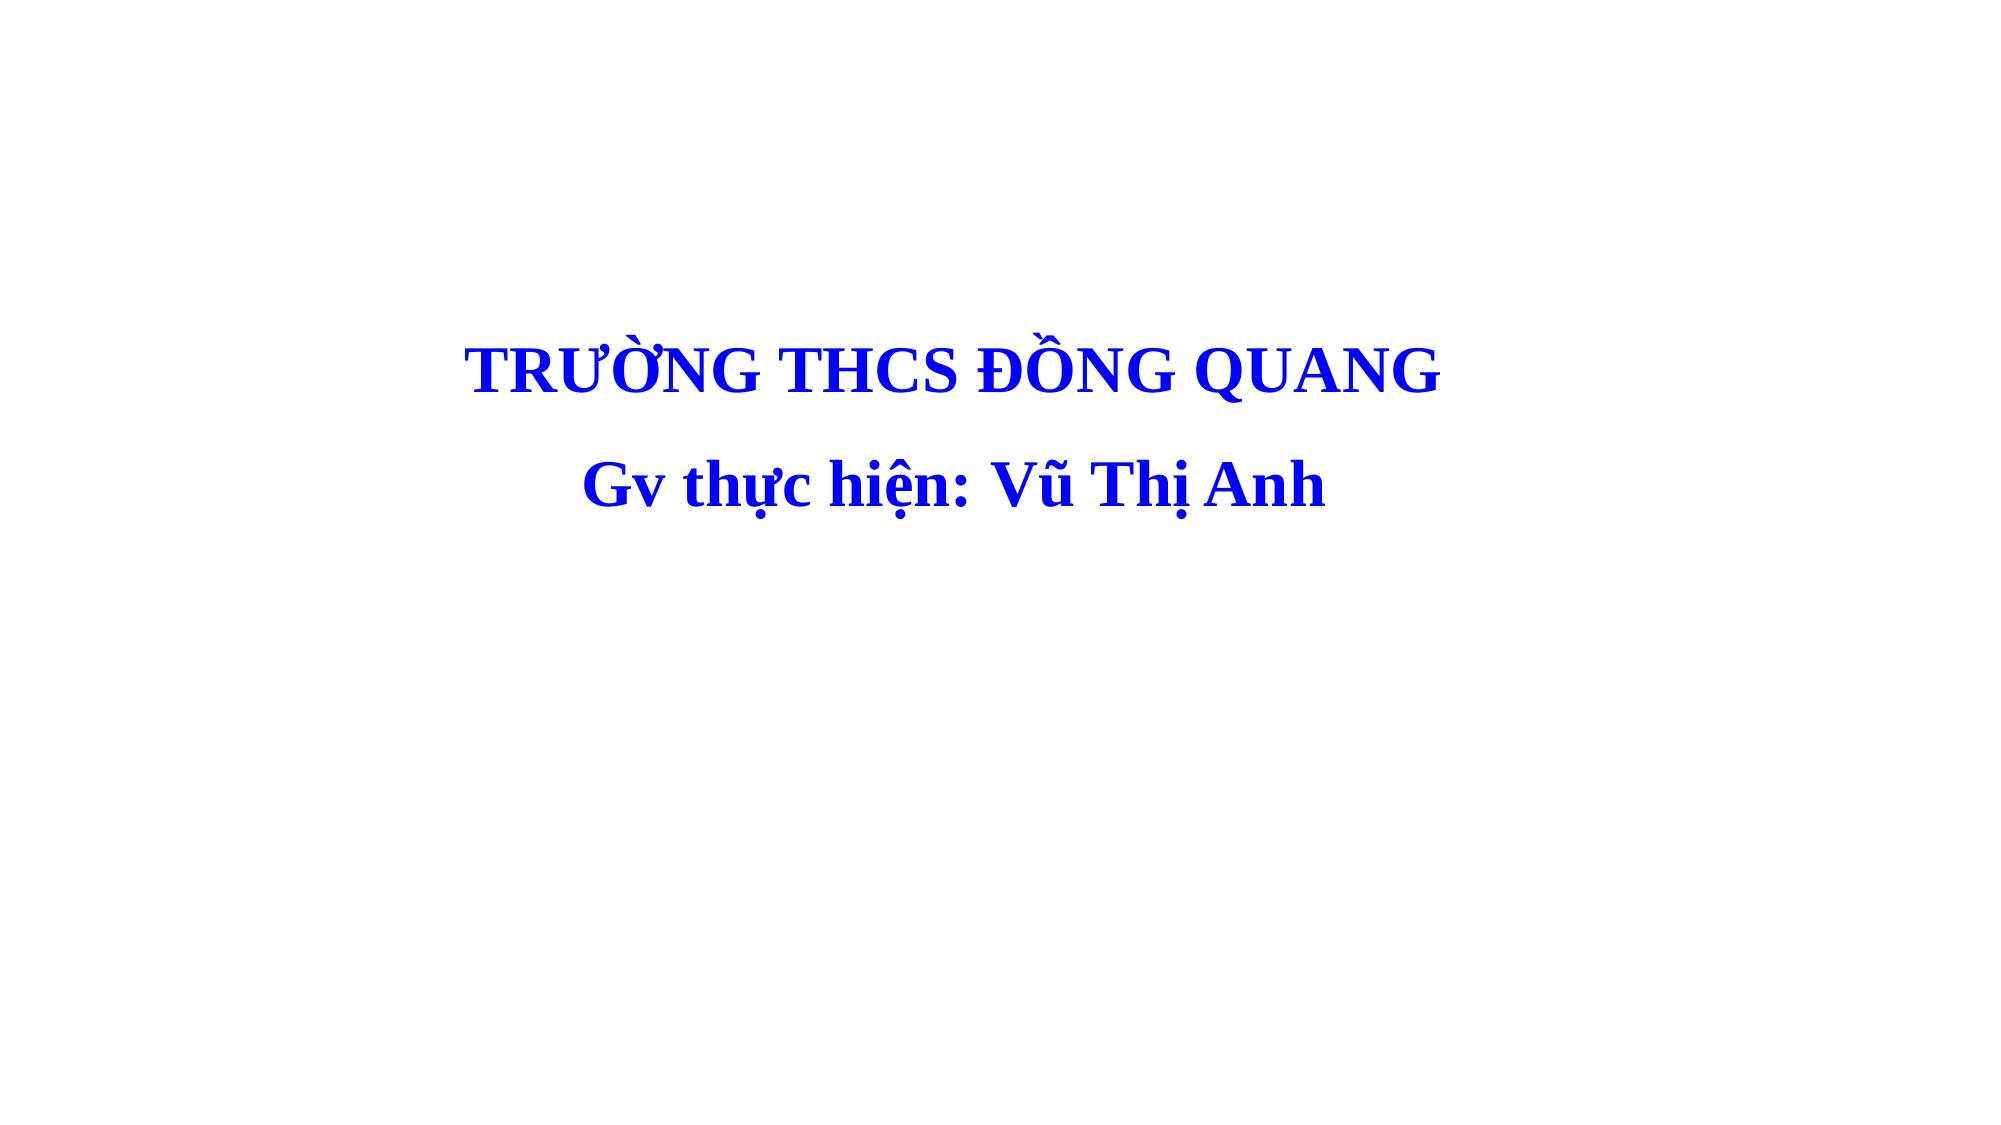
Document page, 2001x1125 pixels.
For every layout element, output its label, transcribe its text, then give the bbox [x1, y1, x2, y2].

text_box TRƯỜNG THCS ĐỒNG QUANG Gv thực hiện: Vũ Thị Anh [0, 318, 1946, 527]
